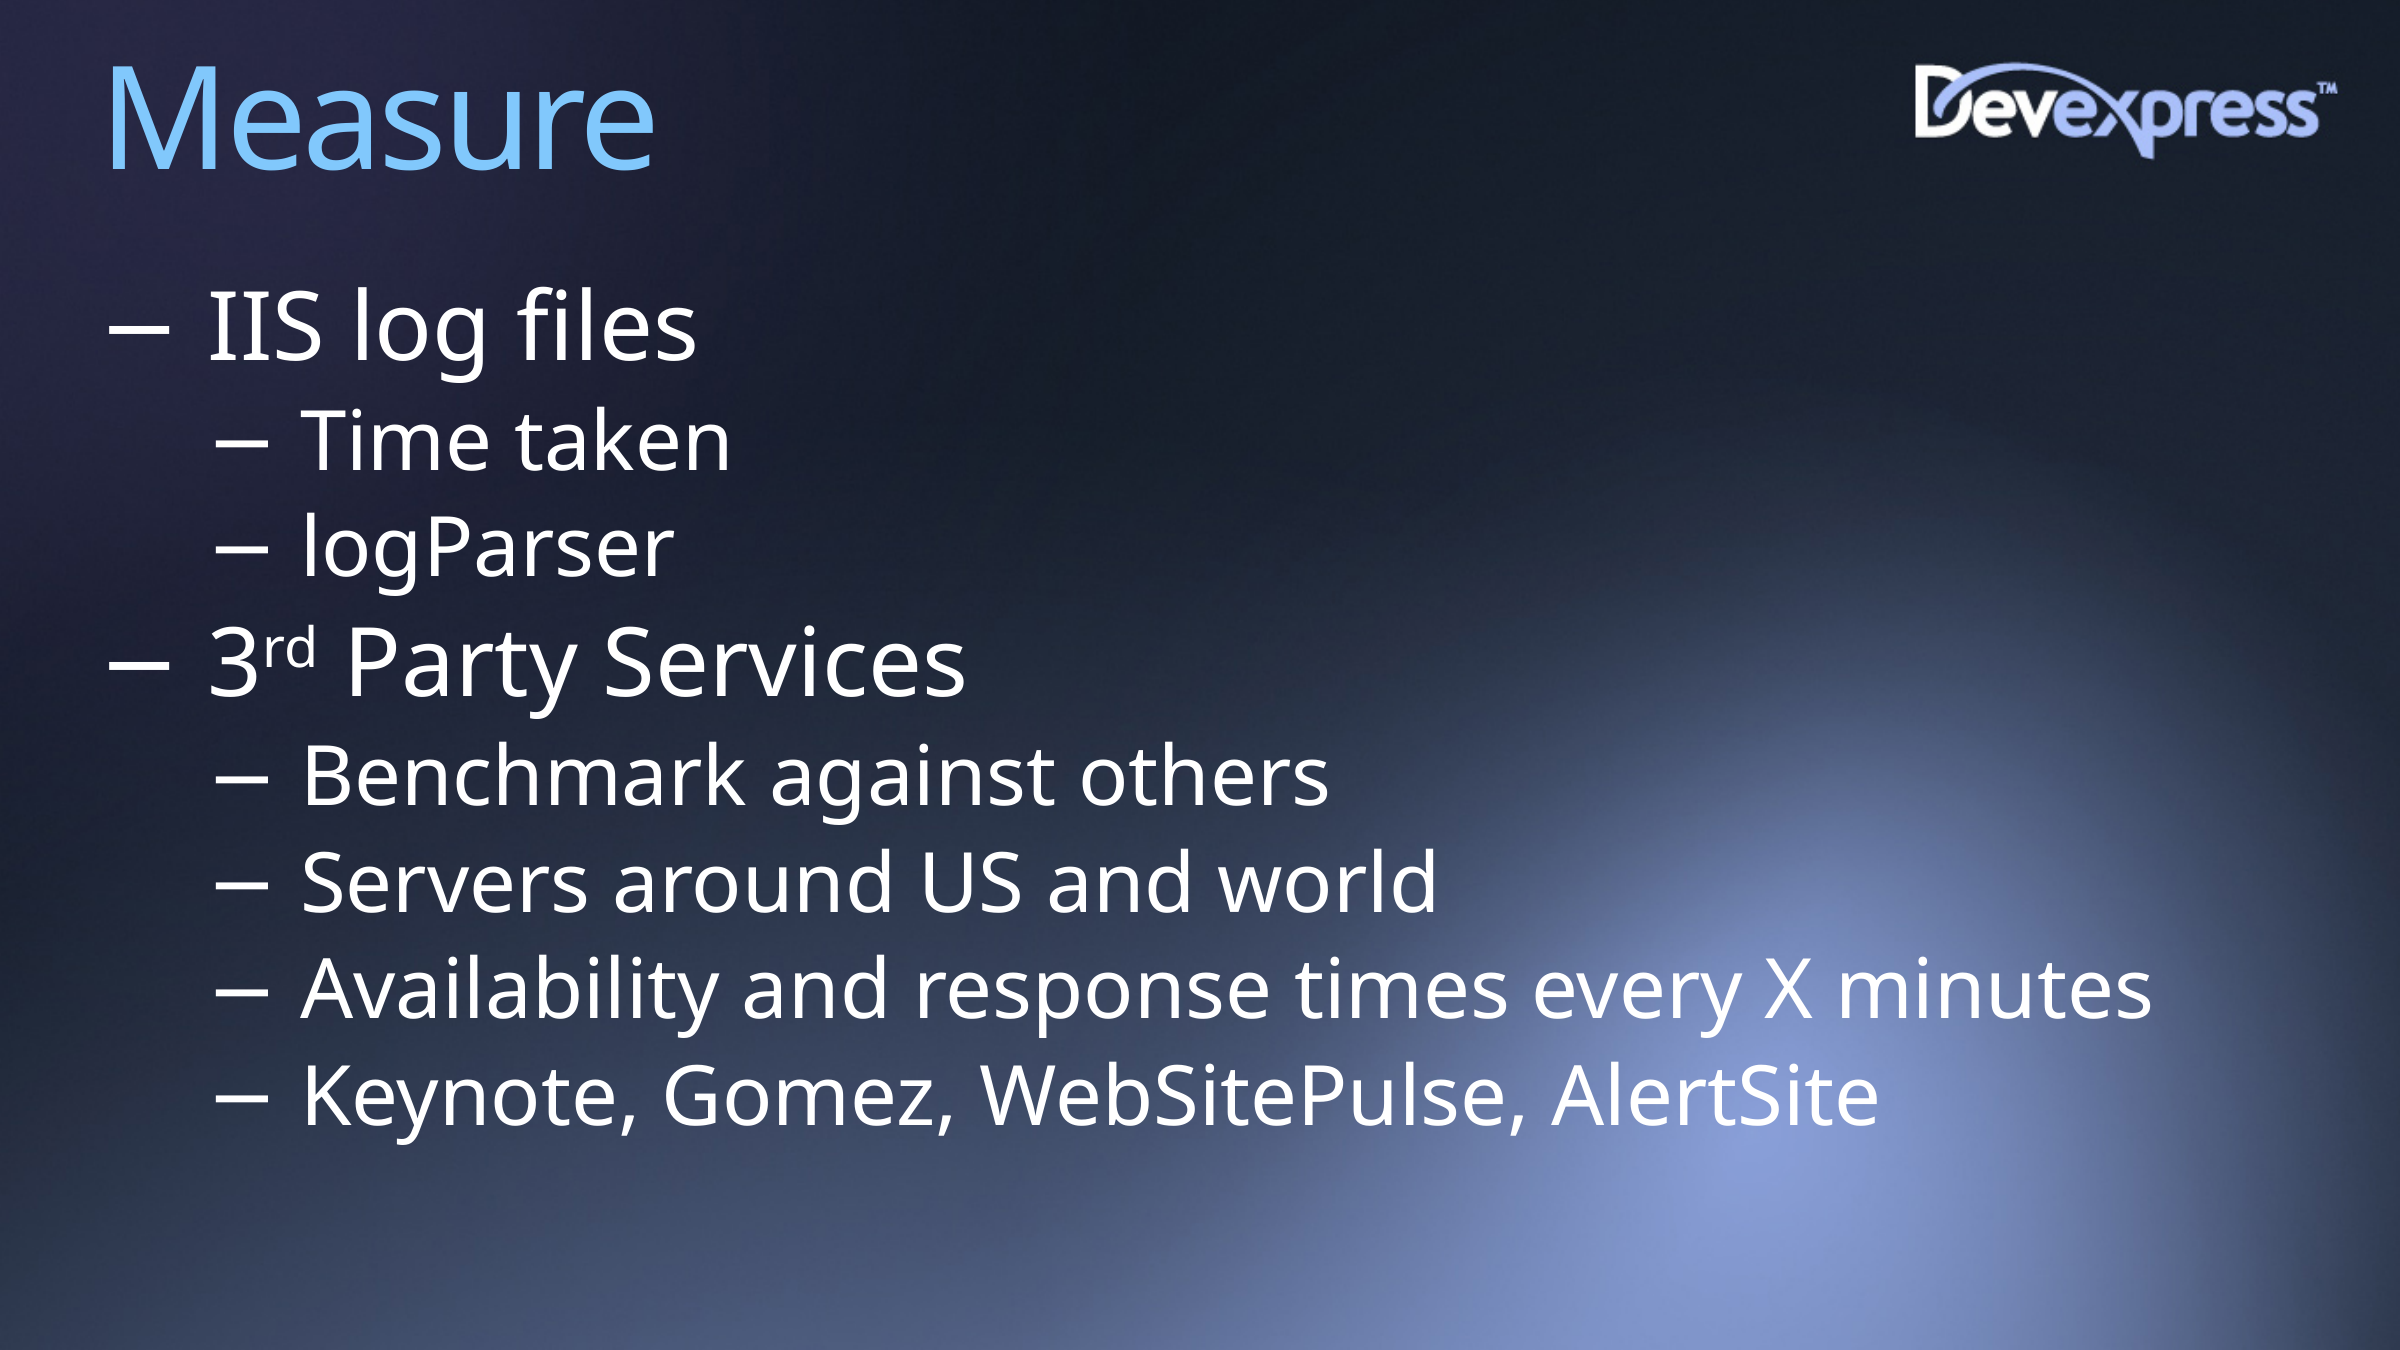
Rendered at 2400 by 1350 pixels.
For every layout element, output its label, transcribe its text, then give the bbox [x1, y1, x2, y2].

title Measure [99, 45, 2300, 203]
picture [0, 0, 2400, 1350]
list IIS log files Time taken logParser 3rd Party Services Benchmark against others Servers around US and world Availability and response times every X minutes Keynote, Gomez, WebSitePulse, AlertSite [99, 277, 2300, 1177]
